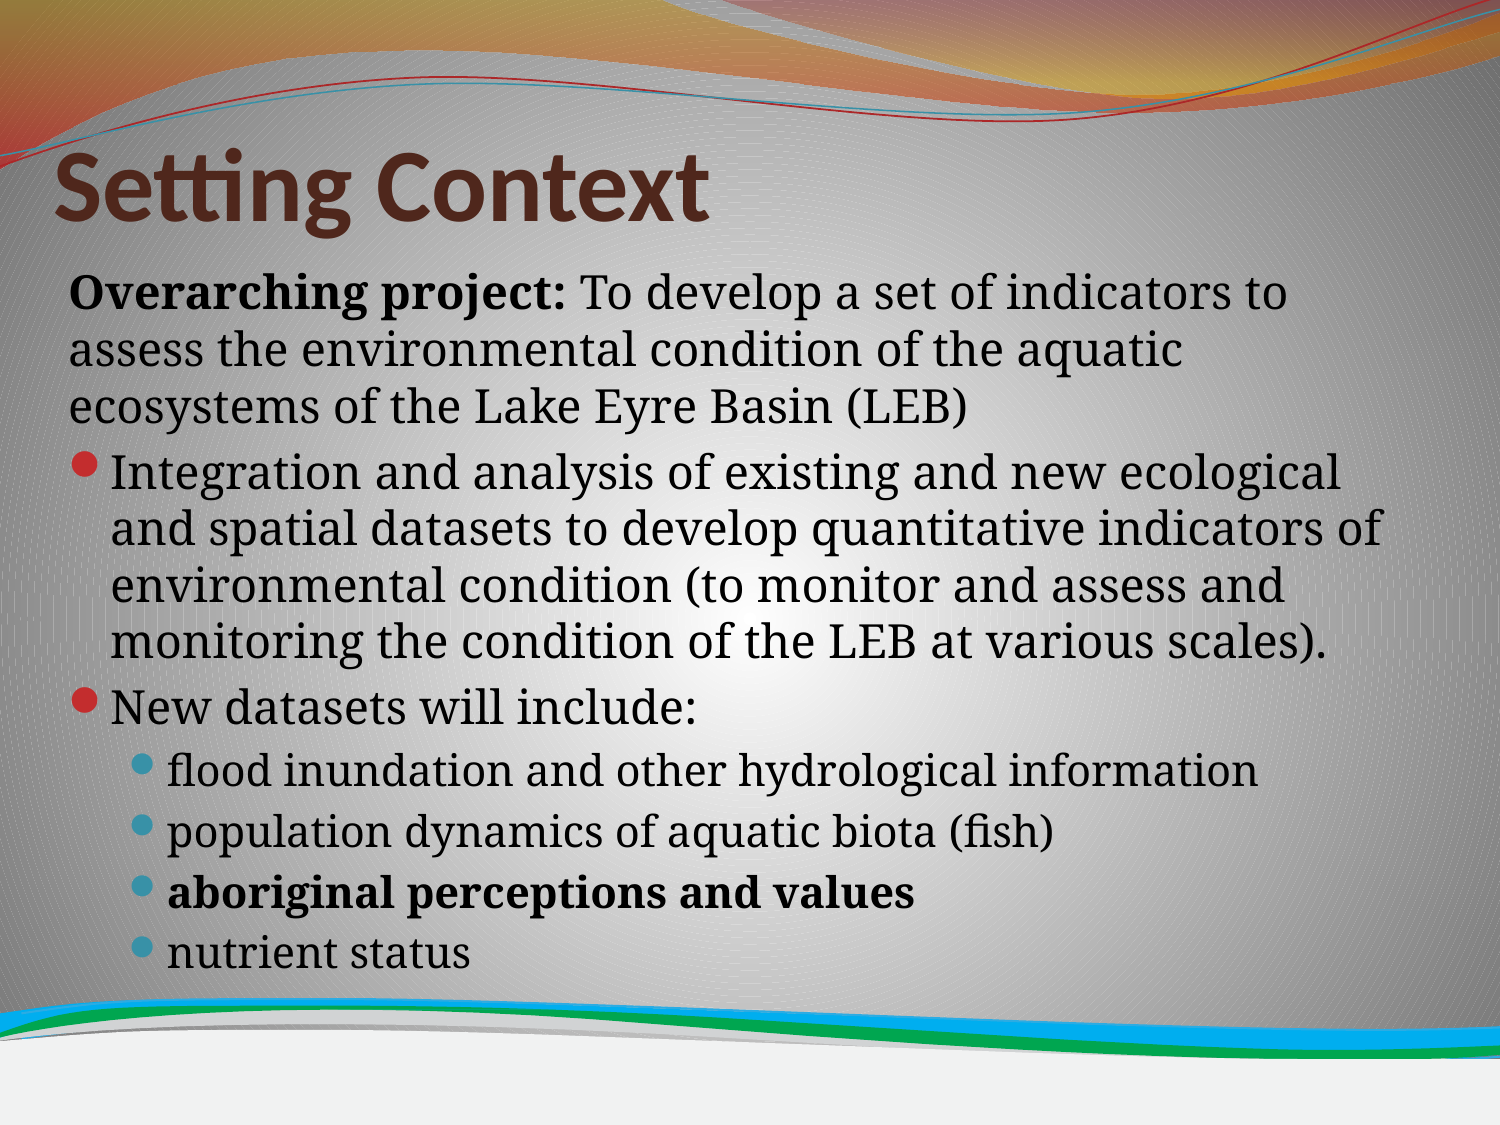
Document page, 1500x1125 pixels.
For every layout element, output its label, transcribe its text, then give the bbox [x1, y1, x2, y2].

list Overarching project: To develop a set of indicators to assess the environmental condition of the aquatic ecosystems of the Lake Eyre Basin (LEB) Integration and analysis of existing and new ecological and spatial datasets to develop quantitative indicators of environmental condition (to monitor and assess and monitoring the condition of the LEB at various scales). New datasets will include: flood inundation and other hydrological information population dynamics of aquatic biota (fish) aboriginal perceptions and values nutrient status [53, 255, 1404, 998]
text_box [0, 998, 1500, 1125]
title Setting Context [53, 54, 1404, 243]
